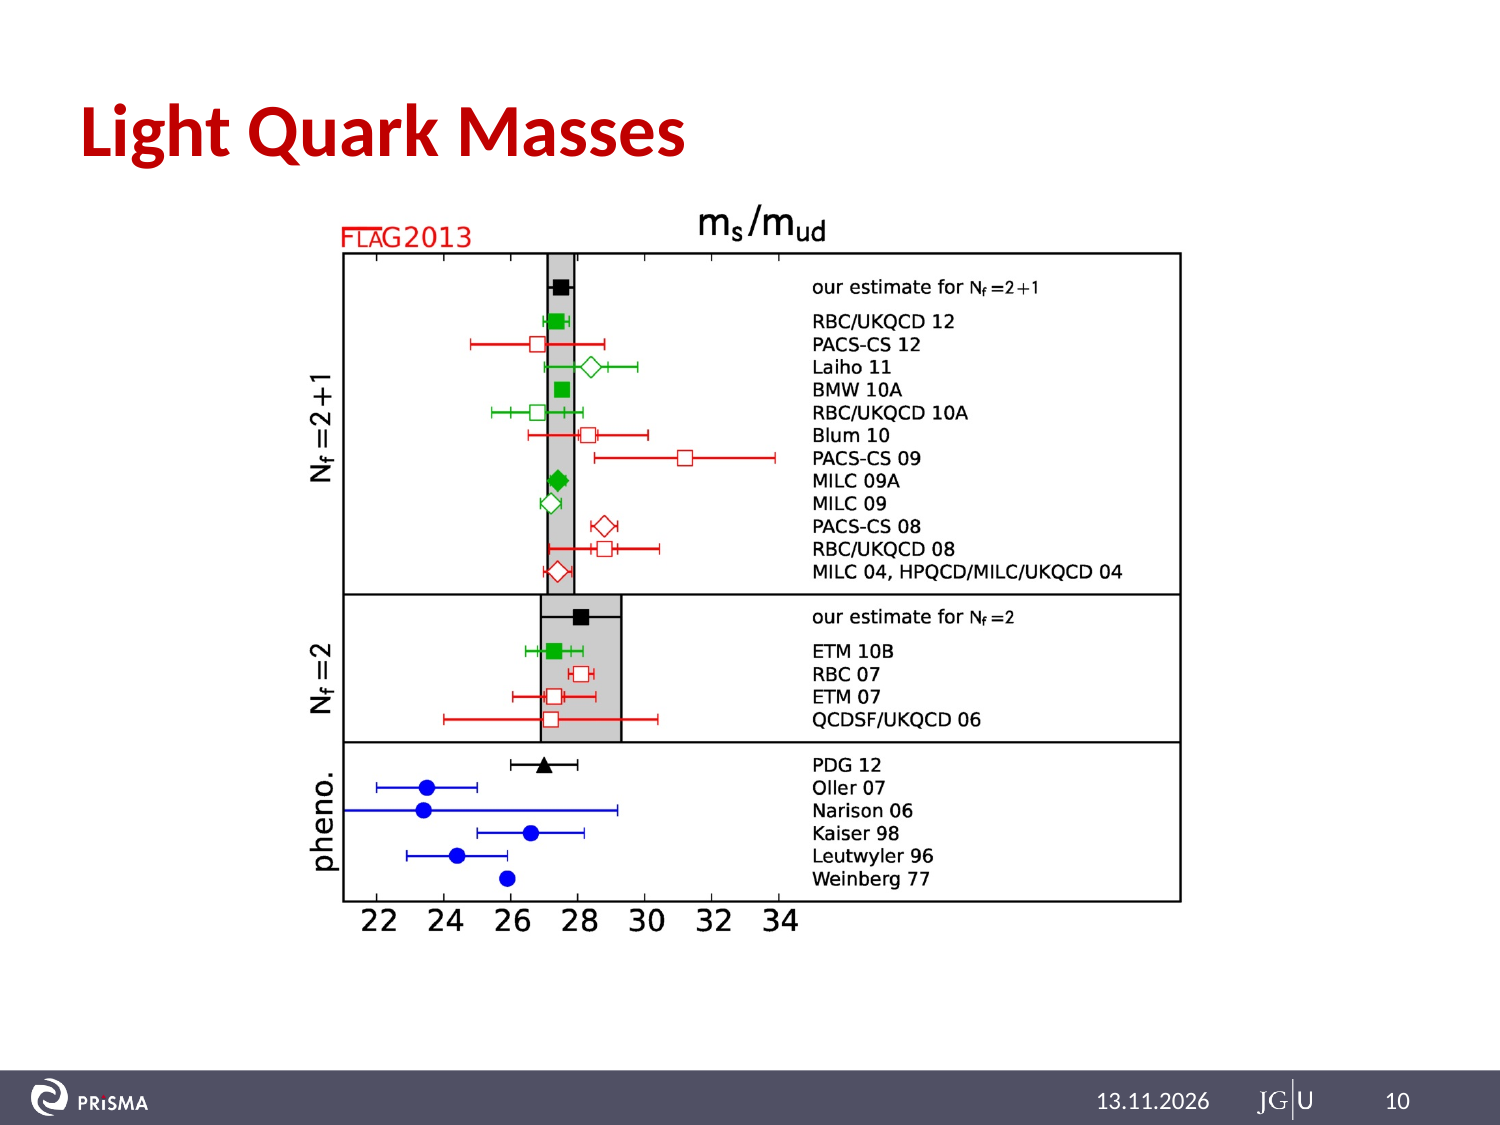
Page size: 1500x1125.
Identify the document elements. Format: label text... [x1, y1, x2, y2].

slide_number 10 [1328, 1069, 1425, 1125]
picture [208, 172, 1290, 982]
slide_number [1080, 1069, 1247, 1125]
title Light Quark Masses [64, 45, 1235, 209]
picture [29, 1078, 148, 1116]
picture [1257, 1079, 1312, 1120]
